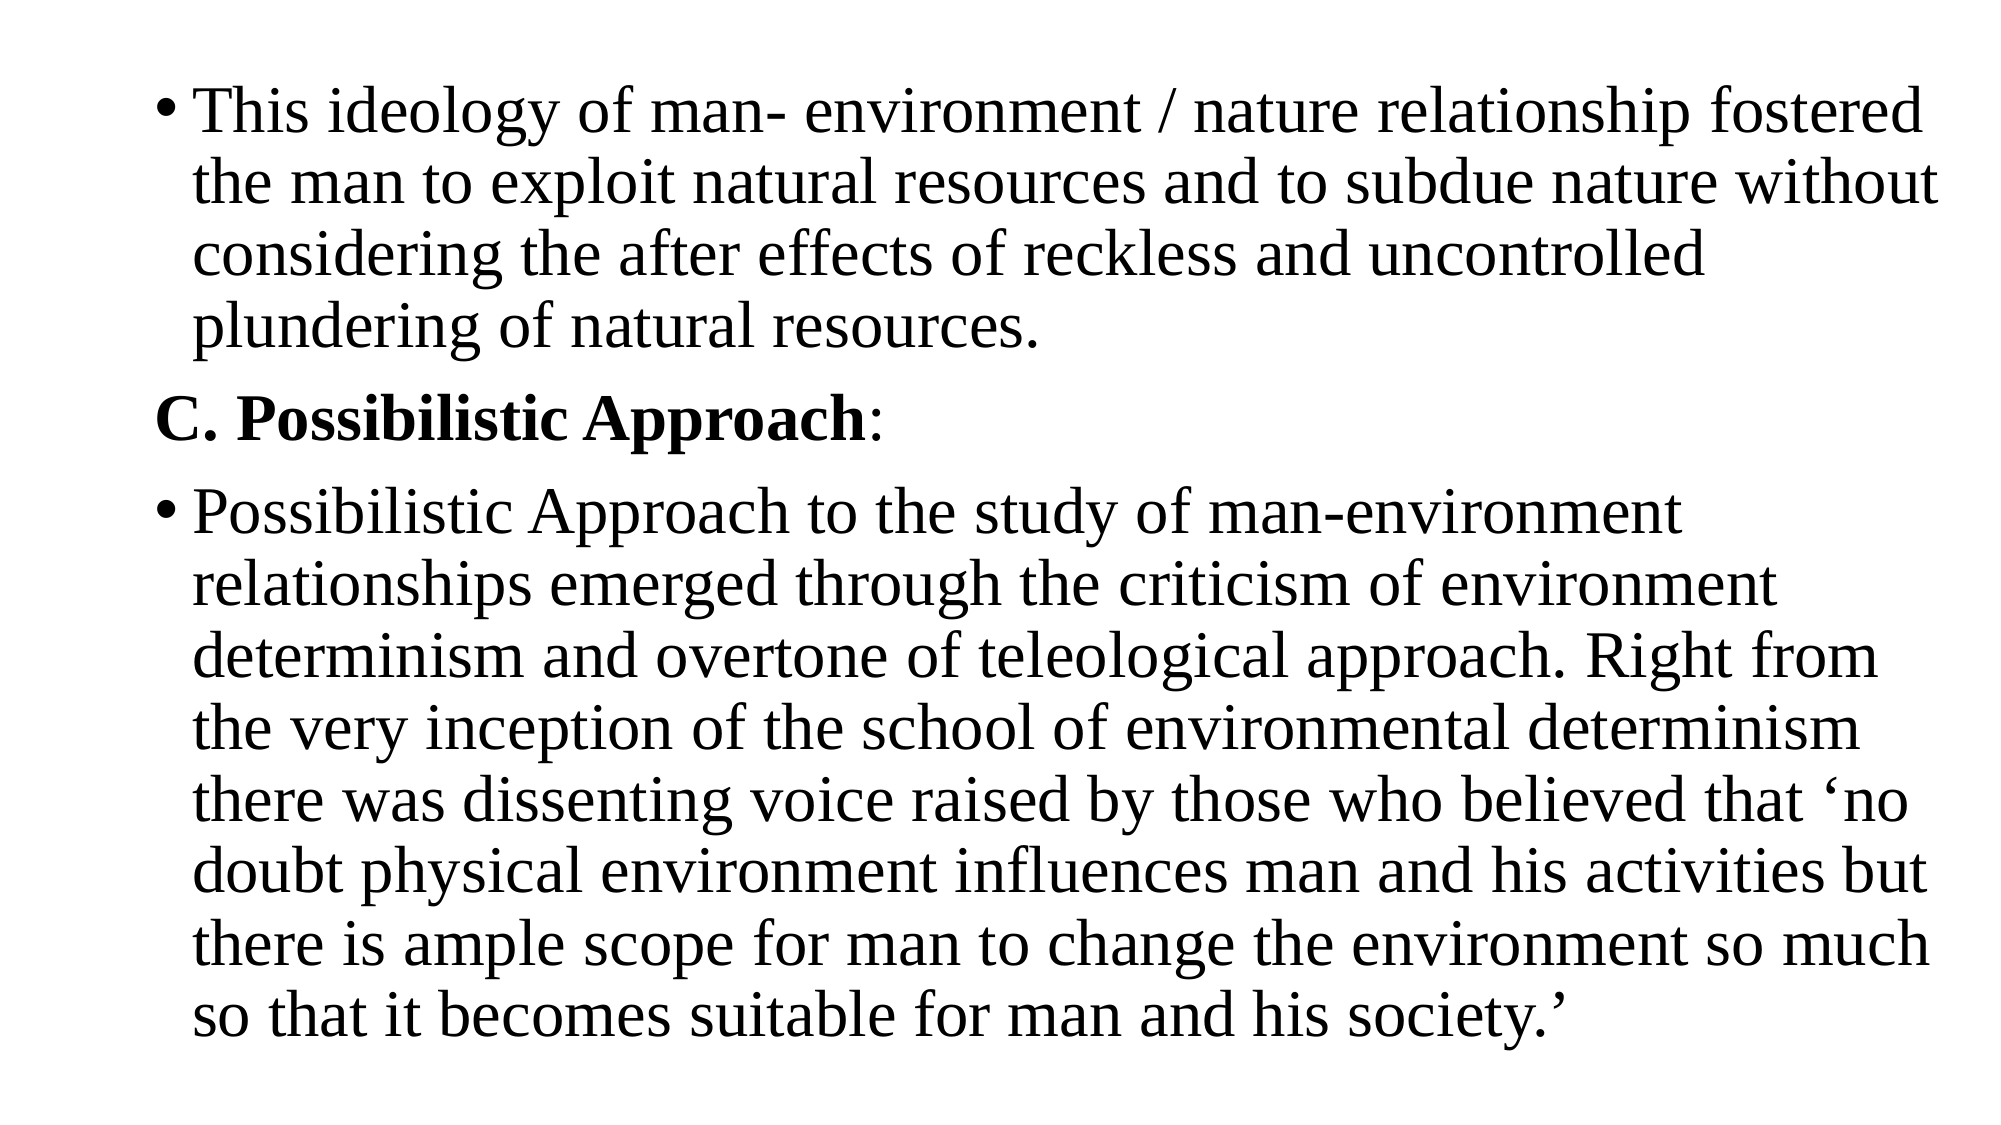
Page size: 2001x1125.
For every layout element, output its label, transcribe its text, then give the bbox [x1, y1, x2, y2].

list This ideology of man- environment / nature relationship fostered the man to exploit natural resources and to subdue nature without considering the after effects of reckless and uncontrolled plundering of natural resources. C. Possibilistic Approach: Possibilistic Approach to the study of man-environment relationships emerged through the criticism of environment determinism and overtone of teleological approach. Right from the very inception of the school of environmental determinism there was dissenting voice raised by those who believed that ‘no doubt physical environment influences man and his activities but there is ample scope for man to change the environment so much so that it becomes suitable for man and his society.’ [139, 66, 1959, 1125]
